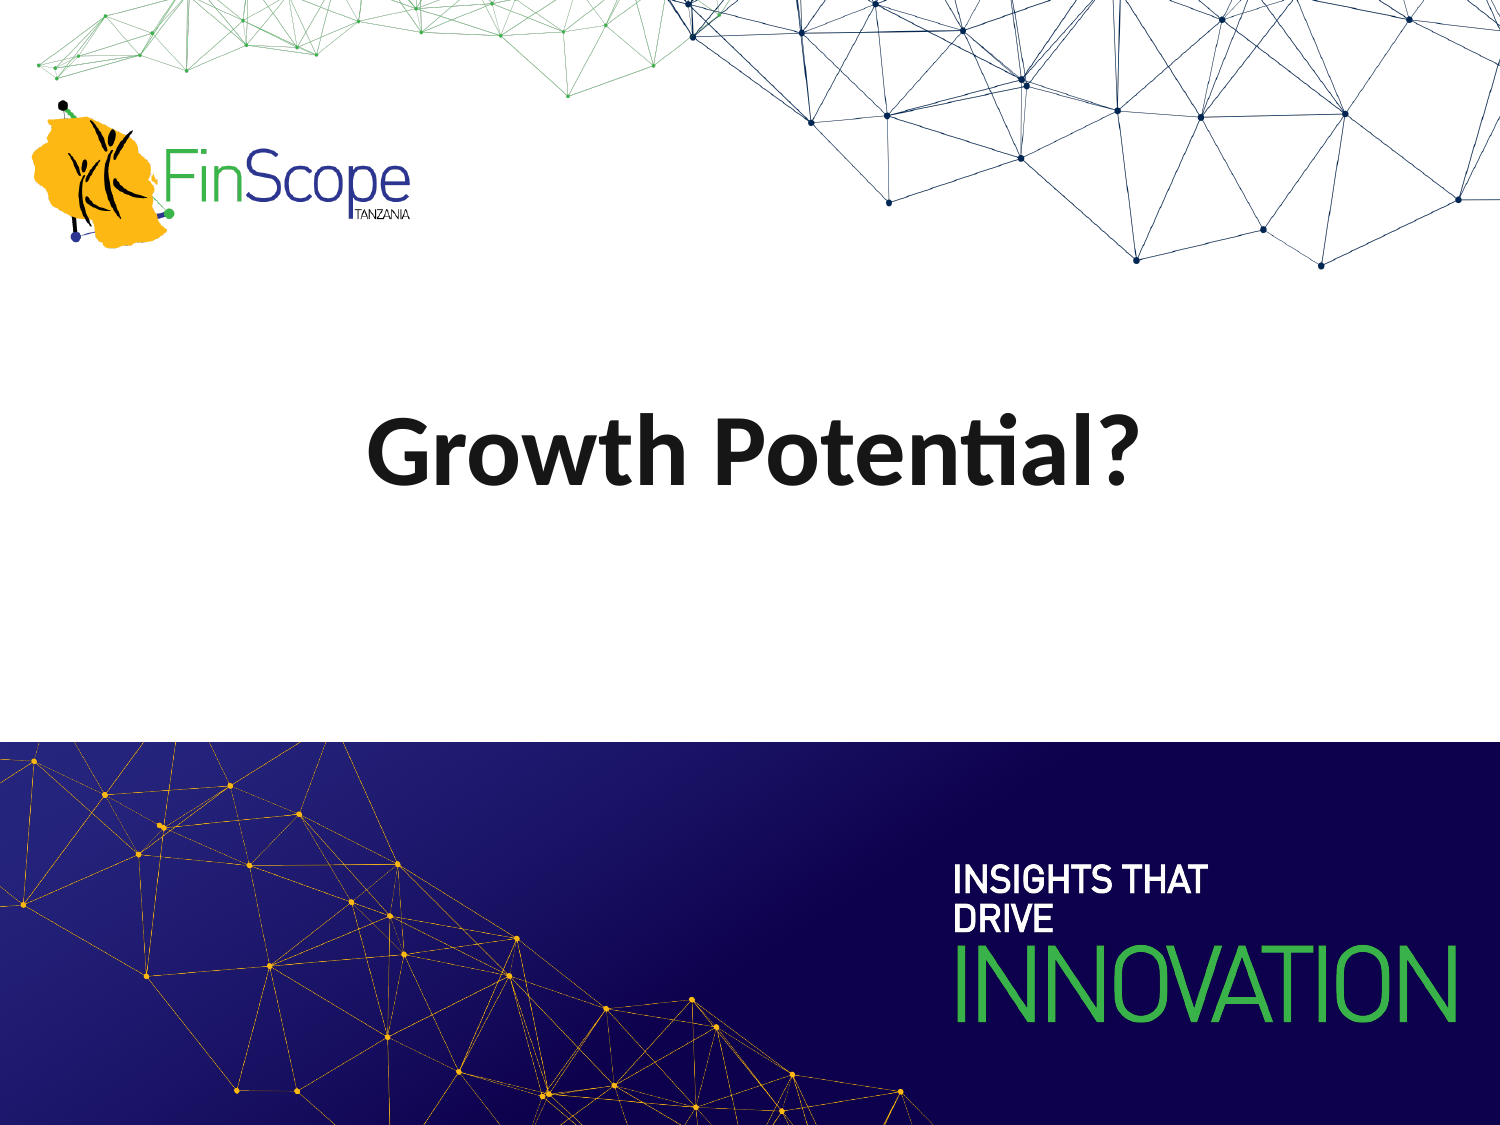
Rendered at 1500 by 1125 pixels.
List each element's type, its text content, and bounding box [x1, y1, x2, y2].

picture [18, 0, 1500, 284]
picture [0, 741, 1500, 1125]
text_box Growth Potential? [222, 377, 1288, 512]
